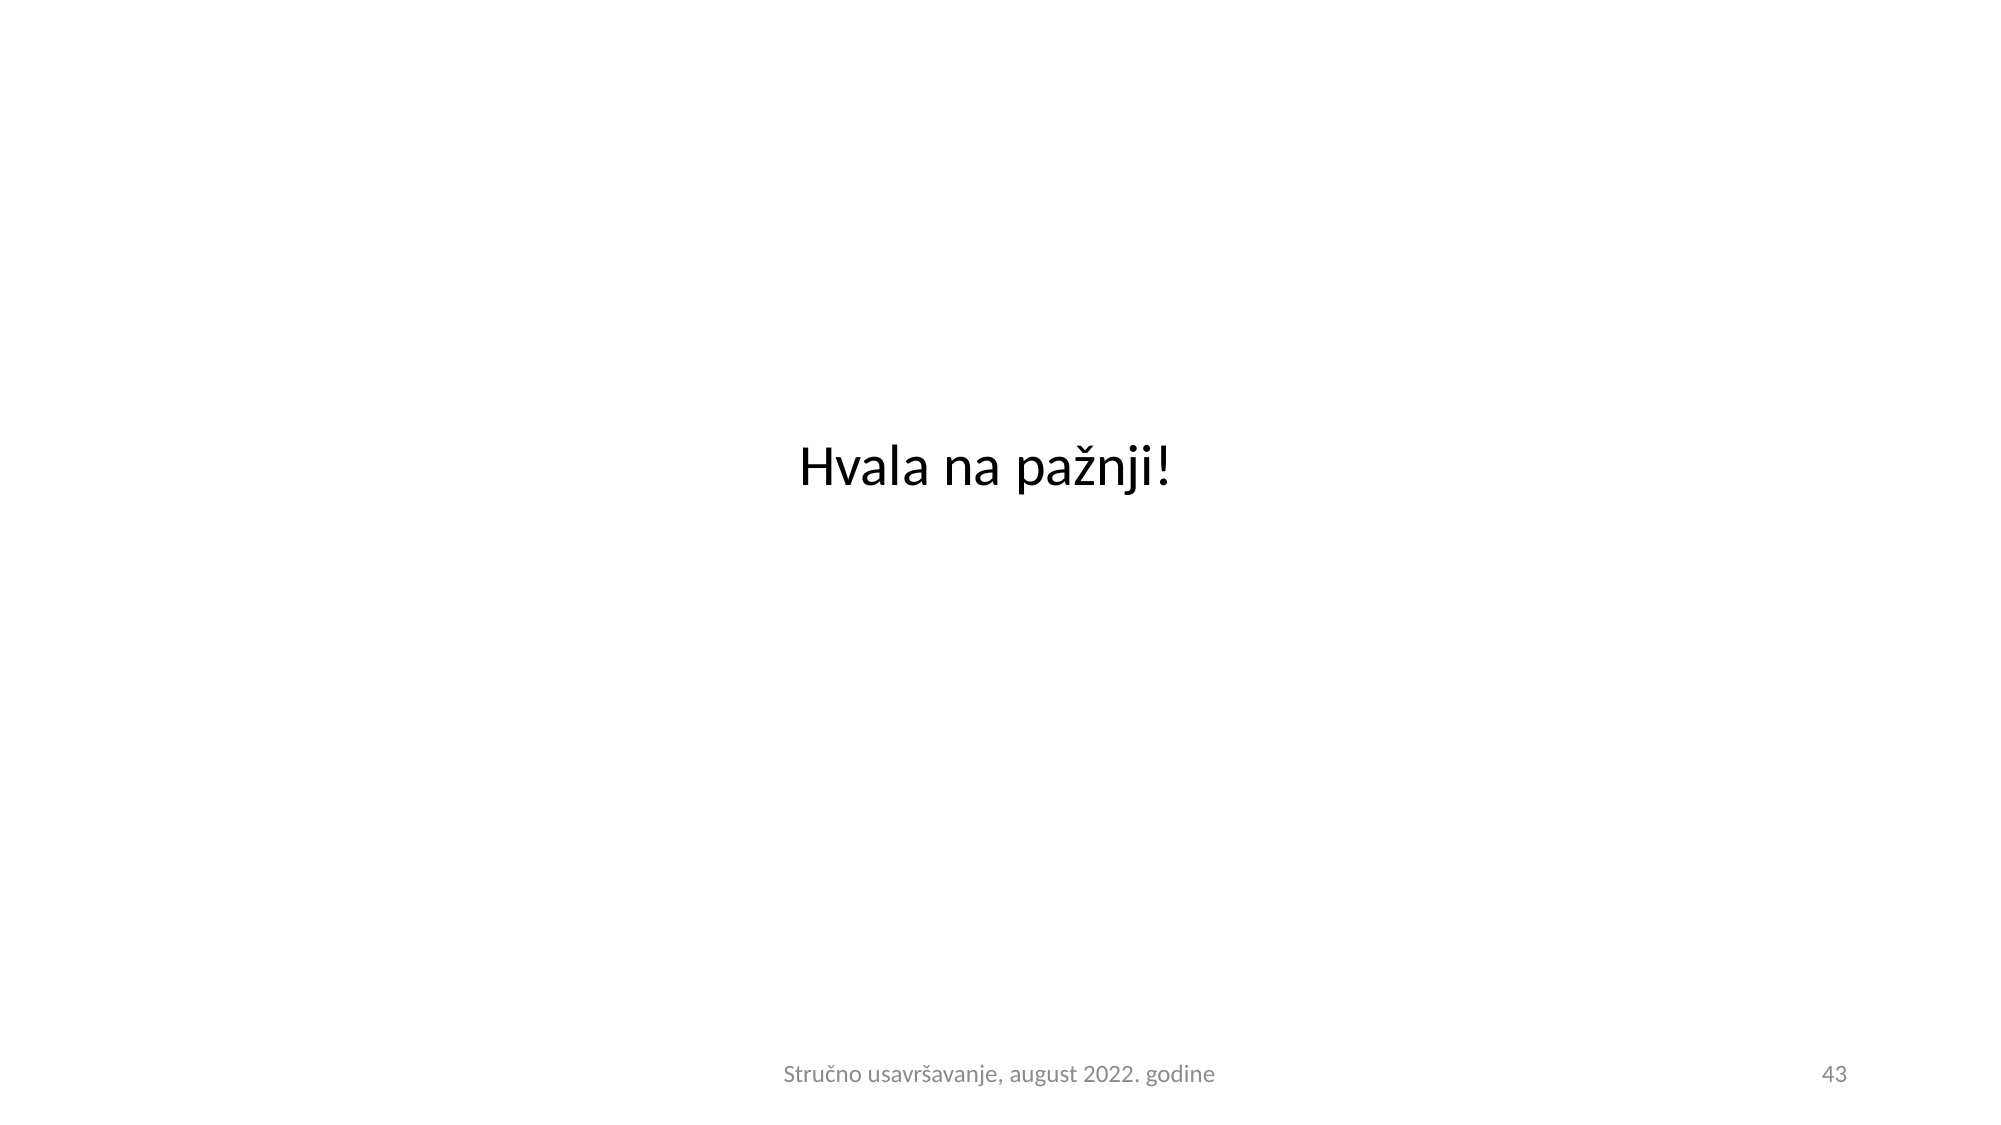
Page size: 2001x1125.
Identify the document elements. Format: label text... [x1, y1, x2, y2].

slide_number 43 [1412, 1042, 1863, 1103]
footer Stručno usavršavanje, august 2022. godine [662, 1042, 1338, 1103]
list Hvala na pažnji! [123, 427, 1849, 578]
